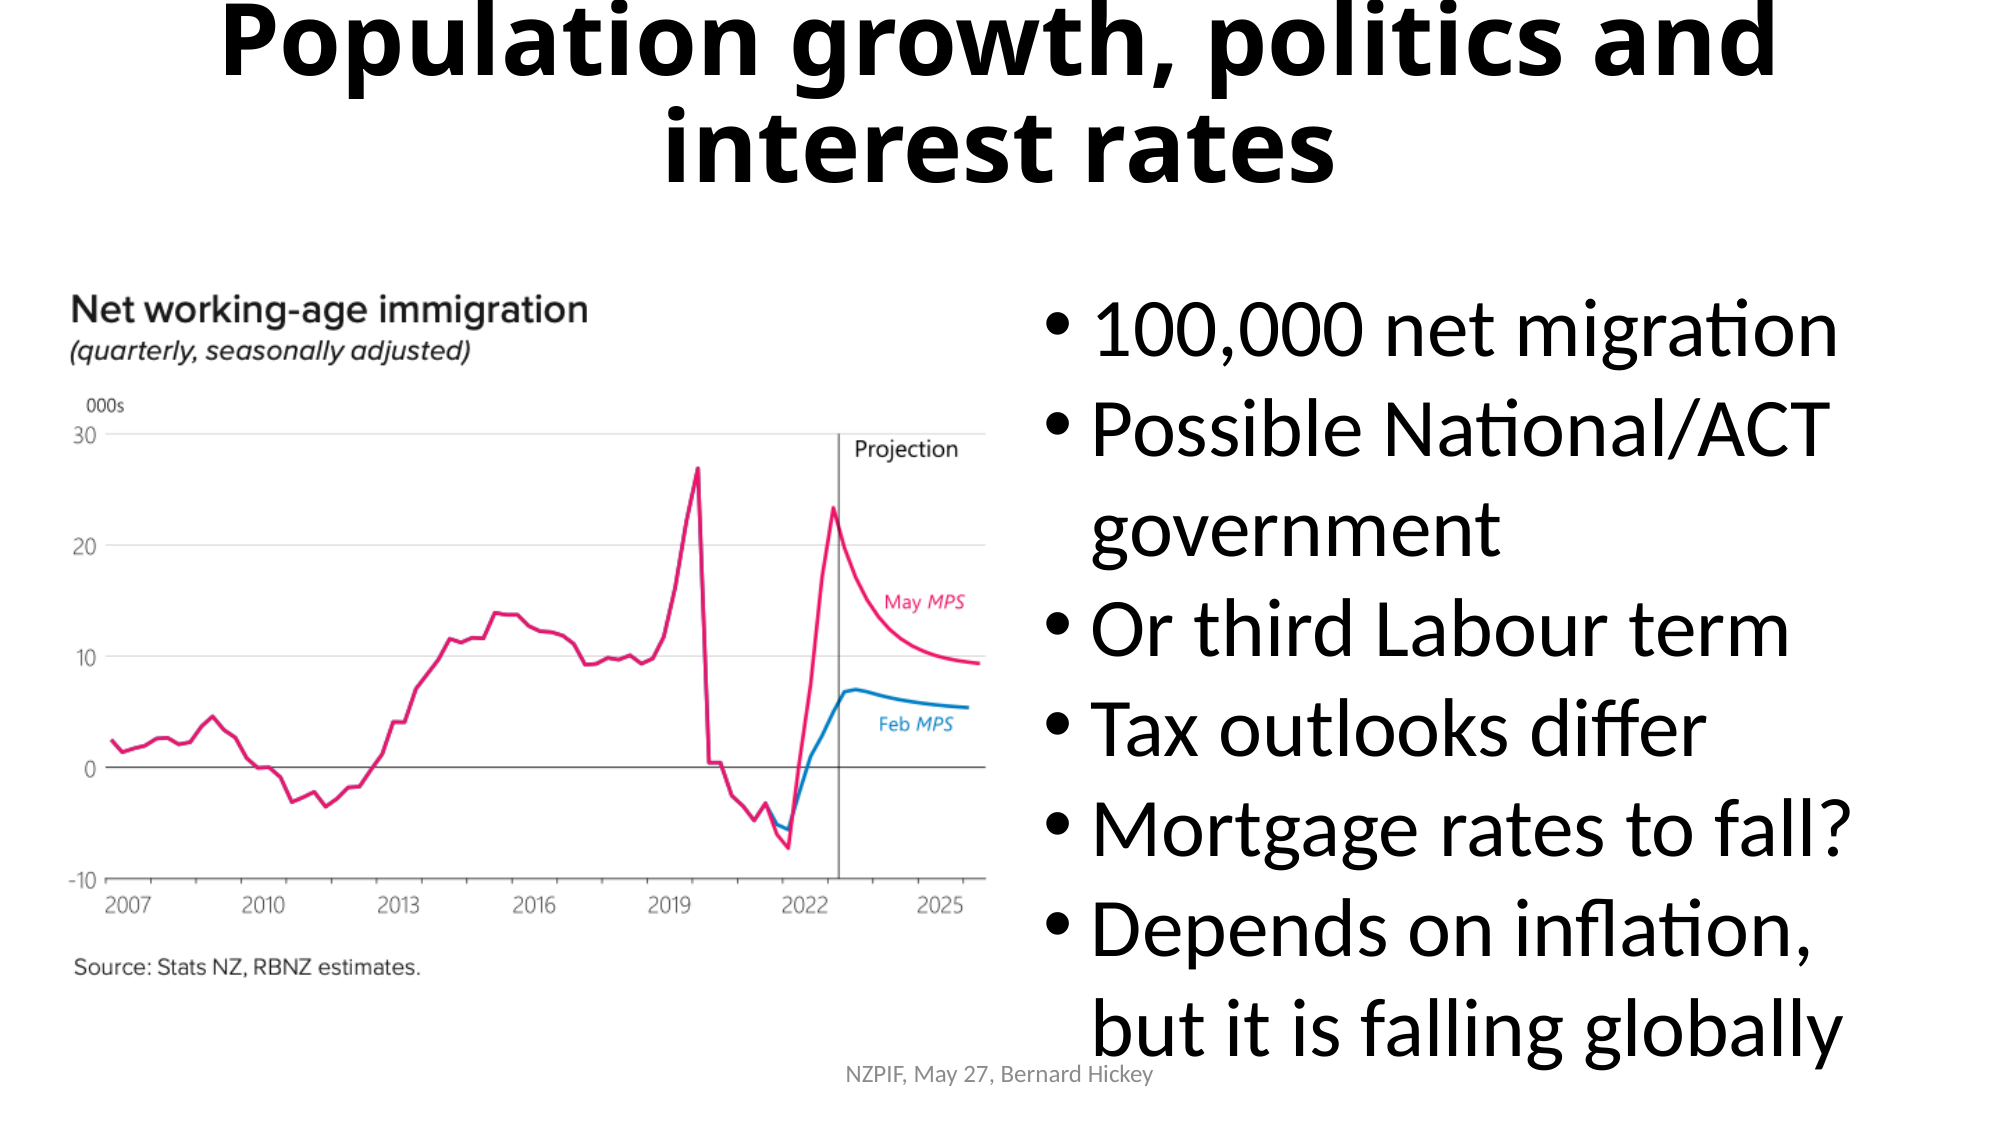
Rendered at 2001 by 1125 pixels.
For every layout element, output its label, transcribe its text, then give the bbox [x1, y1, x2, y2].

picture [60, 285, 1000, 986]
text_box 100,000 net migration Possible National/ACT government Or third Labour term Tax outlooks differ Mortgage rates to fall? Depends on inflation, but it is falling globally [1029, 265, 1954, 1081]
title Population growth, politics and interest rates [0, 22, 2000, 212]
footer NZPIF, May 27, Bernard Hickey [662, 1042, 1338, 1103]
